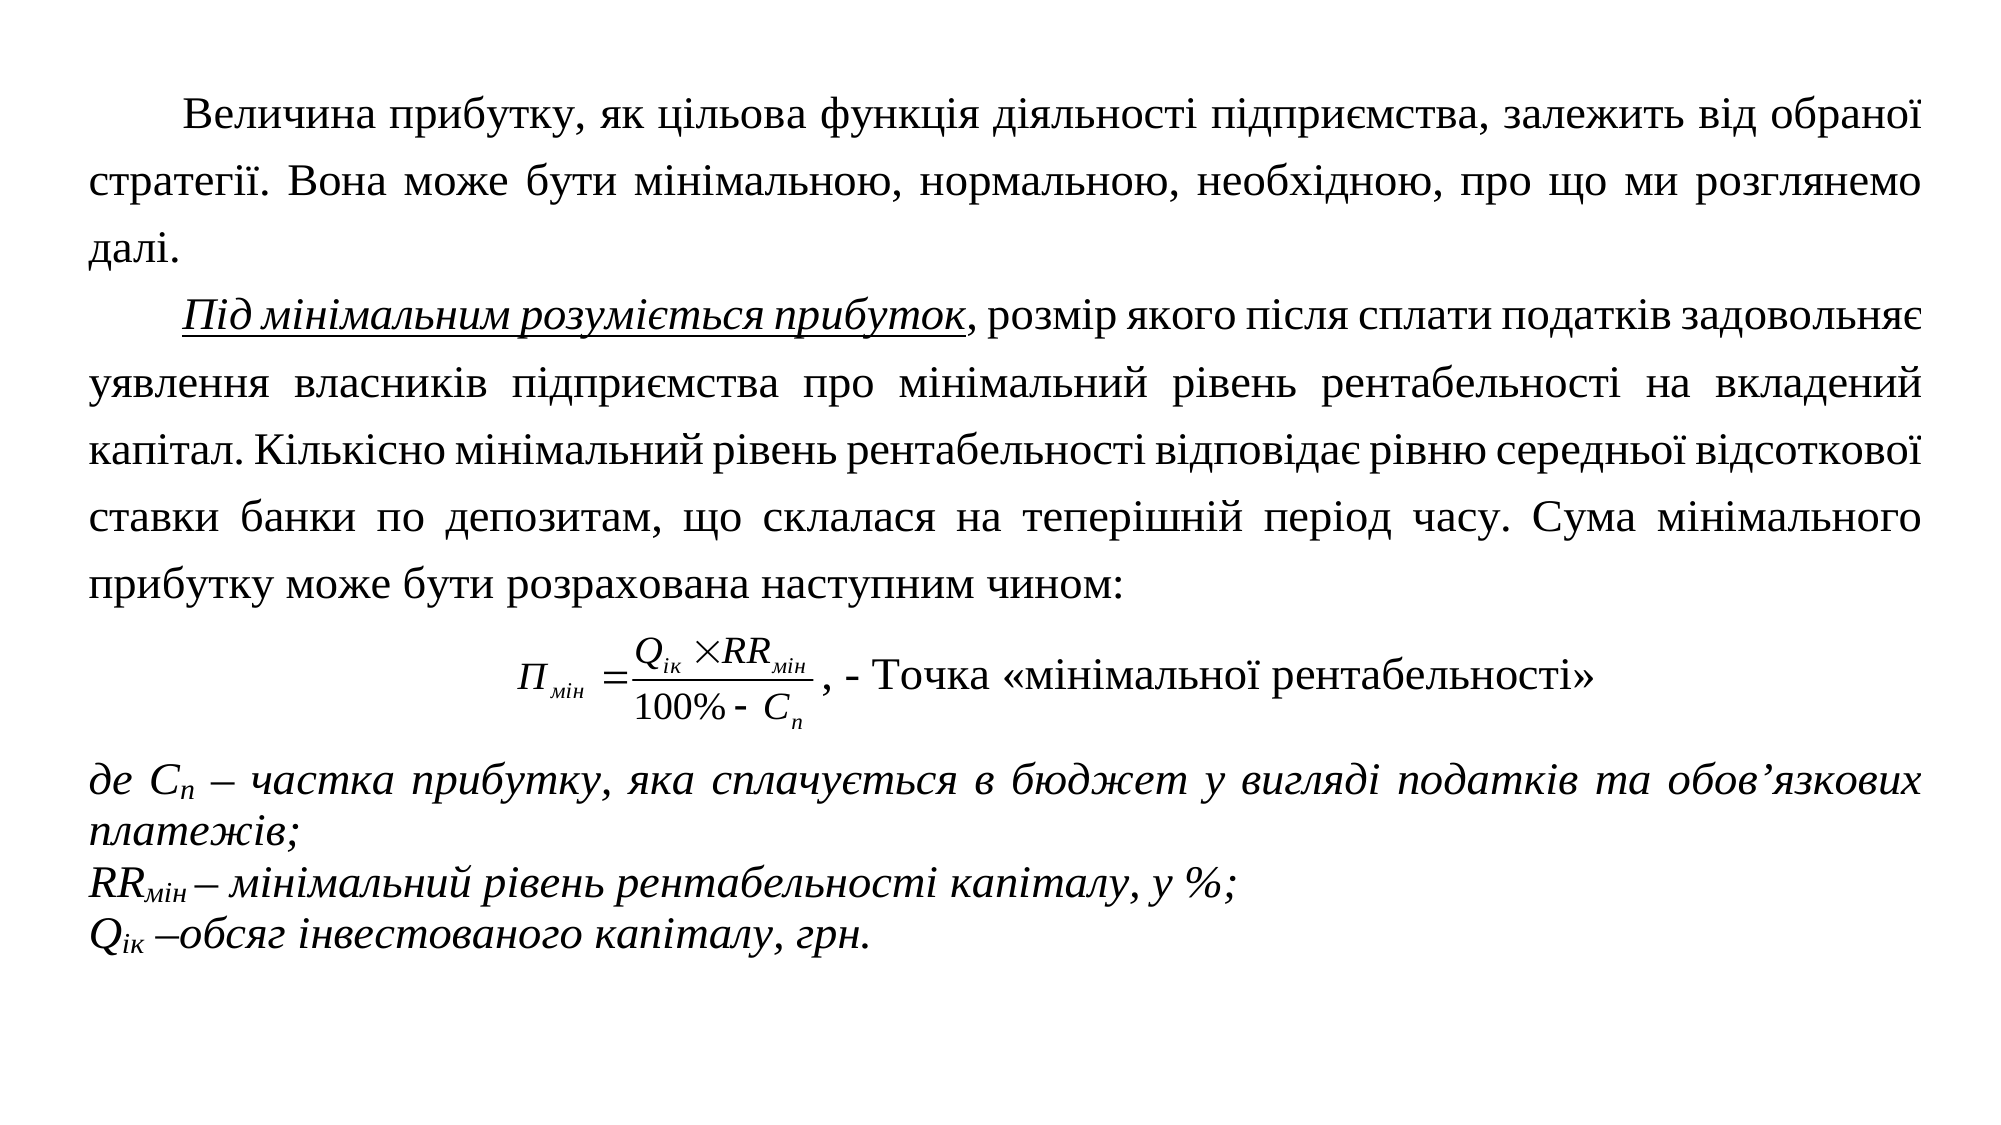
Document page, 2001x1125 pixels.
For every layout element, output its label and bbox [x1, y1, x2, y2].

picture [88, 87, 1921, 975]
